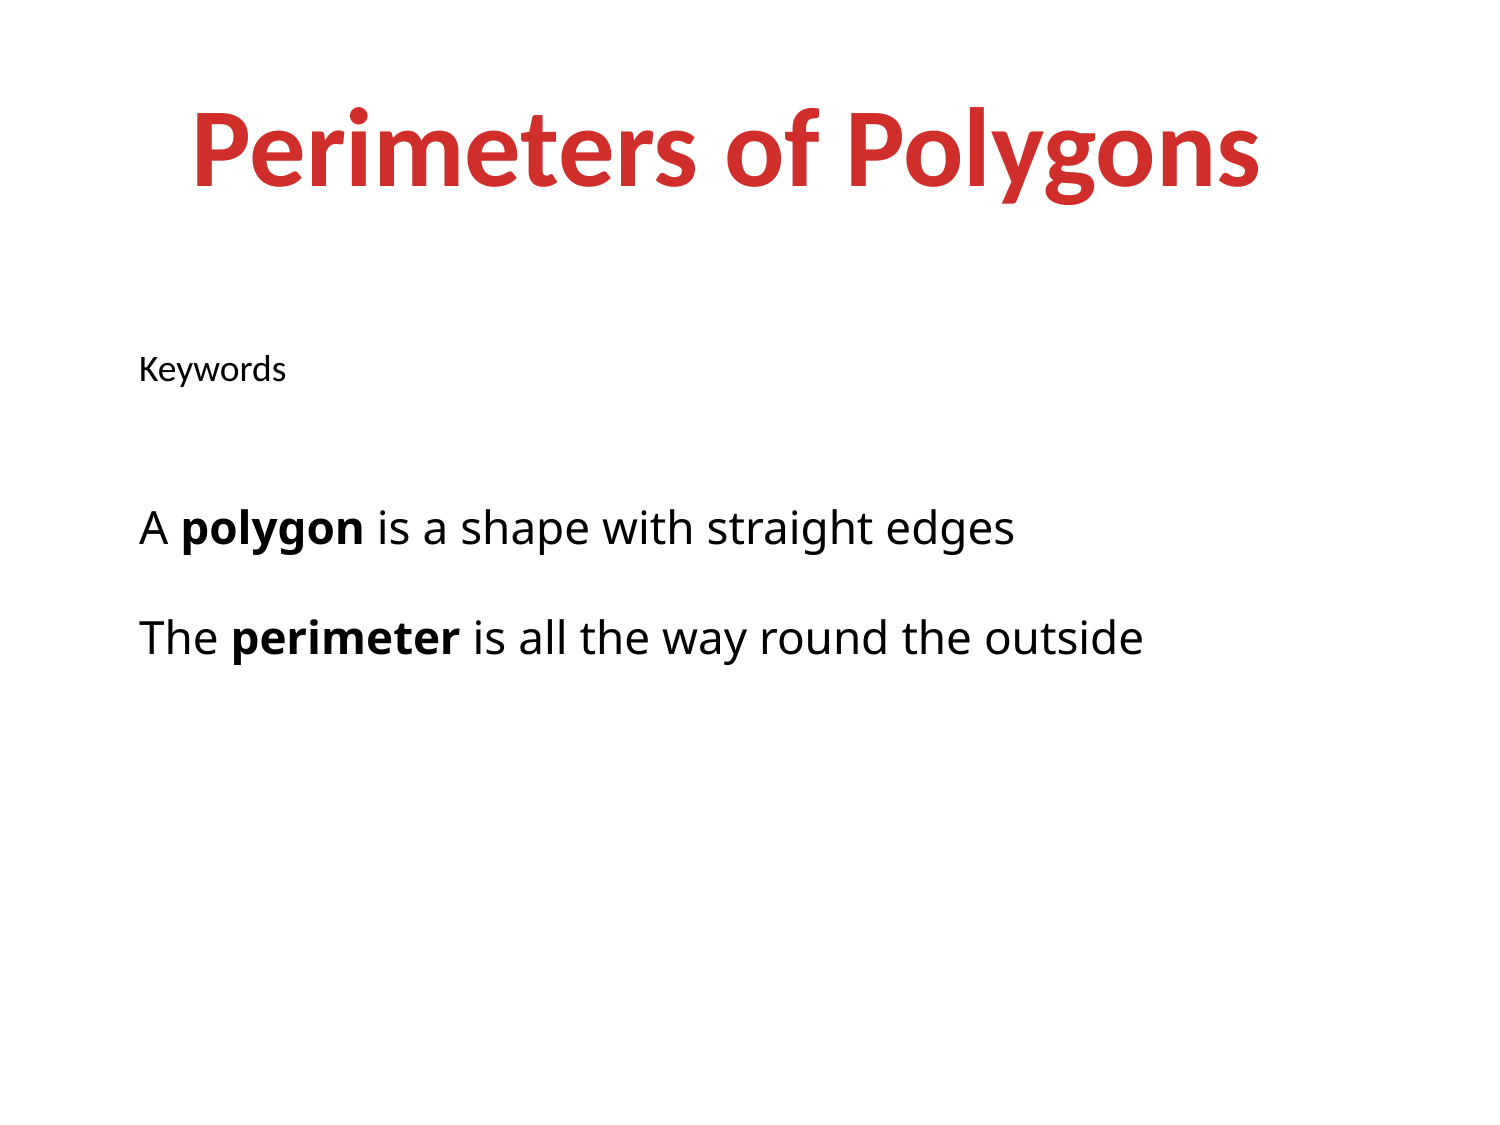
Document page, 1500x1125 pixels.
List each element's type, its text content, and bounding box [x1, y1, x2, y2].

text_box A polygon is a shape with straight edges The perimeter is all the way round the outside [124, 491, 1330, 672]
text_box Keywords [124, 336, 337, 396]
text_box Perimeters of Polygons [176, 66, 1278, 217]
